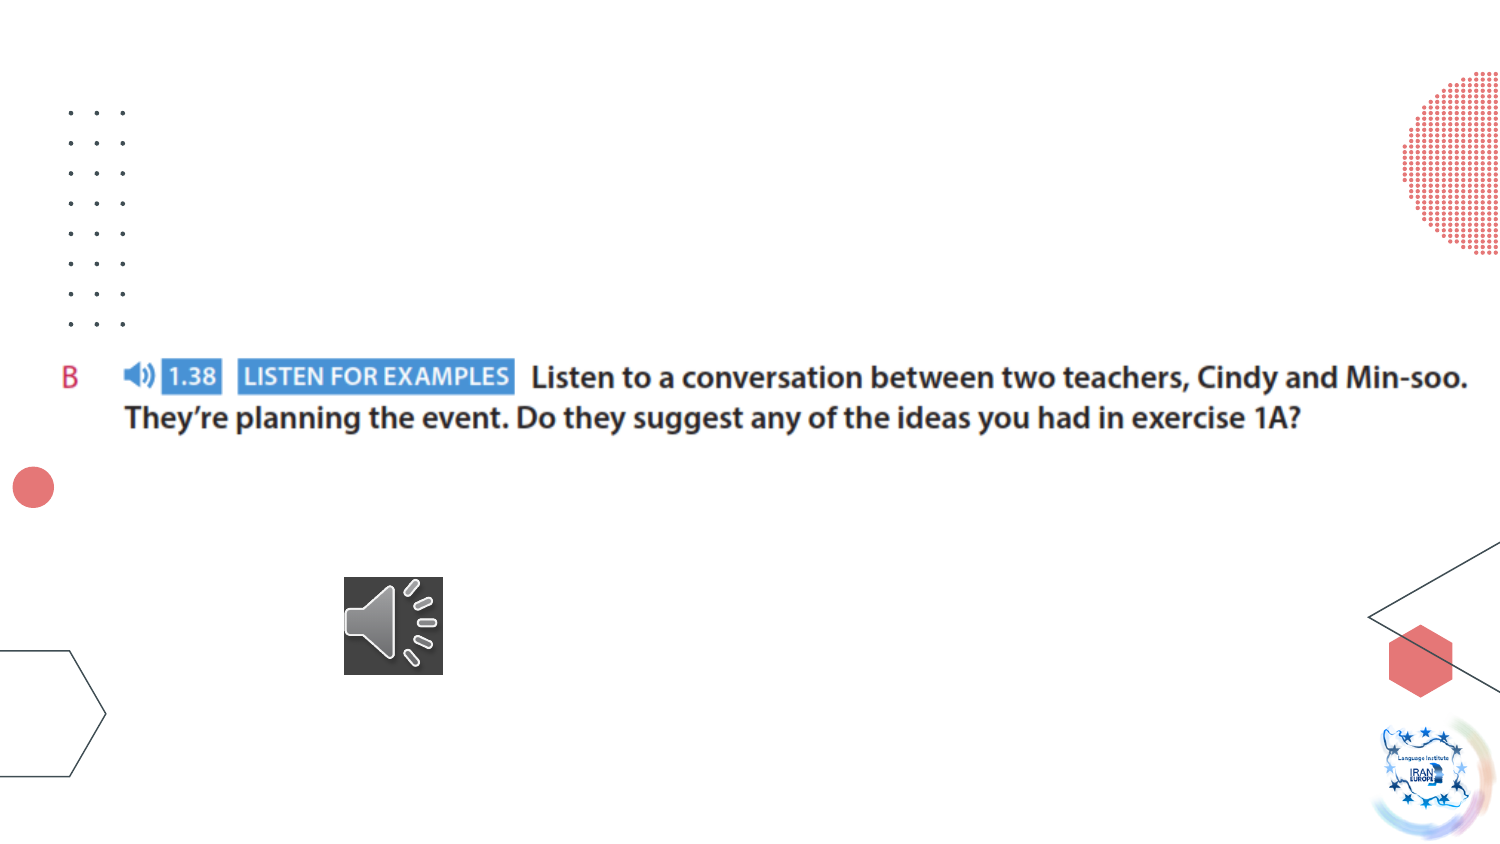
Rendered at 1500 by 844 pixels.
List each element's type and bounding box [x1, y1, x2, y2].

picture [51, 348, 1483, 451]
picture [1364, 711, 1500, 844]
picture [343, 575, 444, 676]
